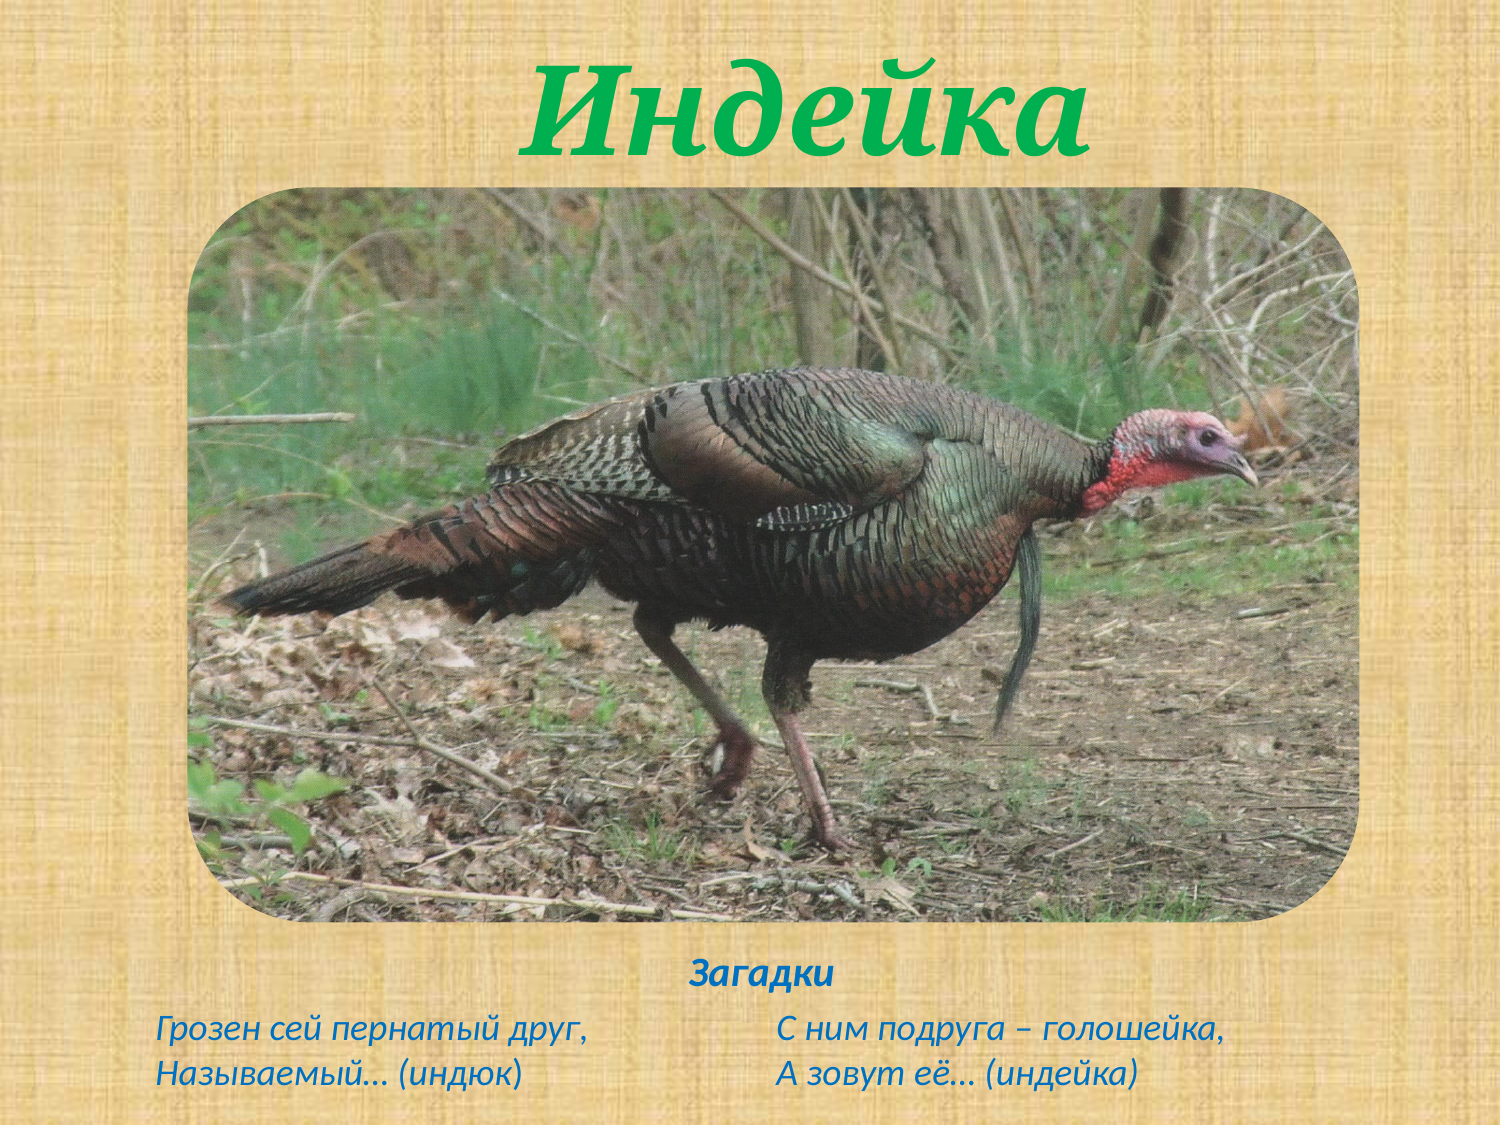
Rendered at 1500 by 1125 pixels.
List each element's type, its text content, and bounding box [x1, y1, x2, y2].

text_box Грозен сей пернатый друг, Называемый… (индюк) [140, 996, 645, 1101]
picture [0, 0, 1500, 1125]
text_box Загадки [386, 937, 1137, 1003]
text_box С ним подруга – голошейка, А зовут её… (индейка) [761, 996, 1336, 1101]
text_box Индейка [328, 23, 1289, 185]
